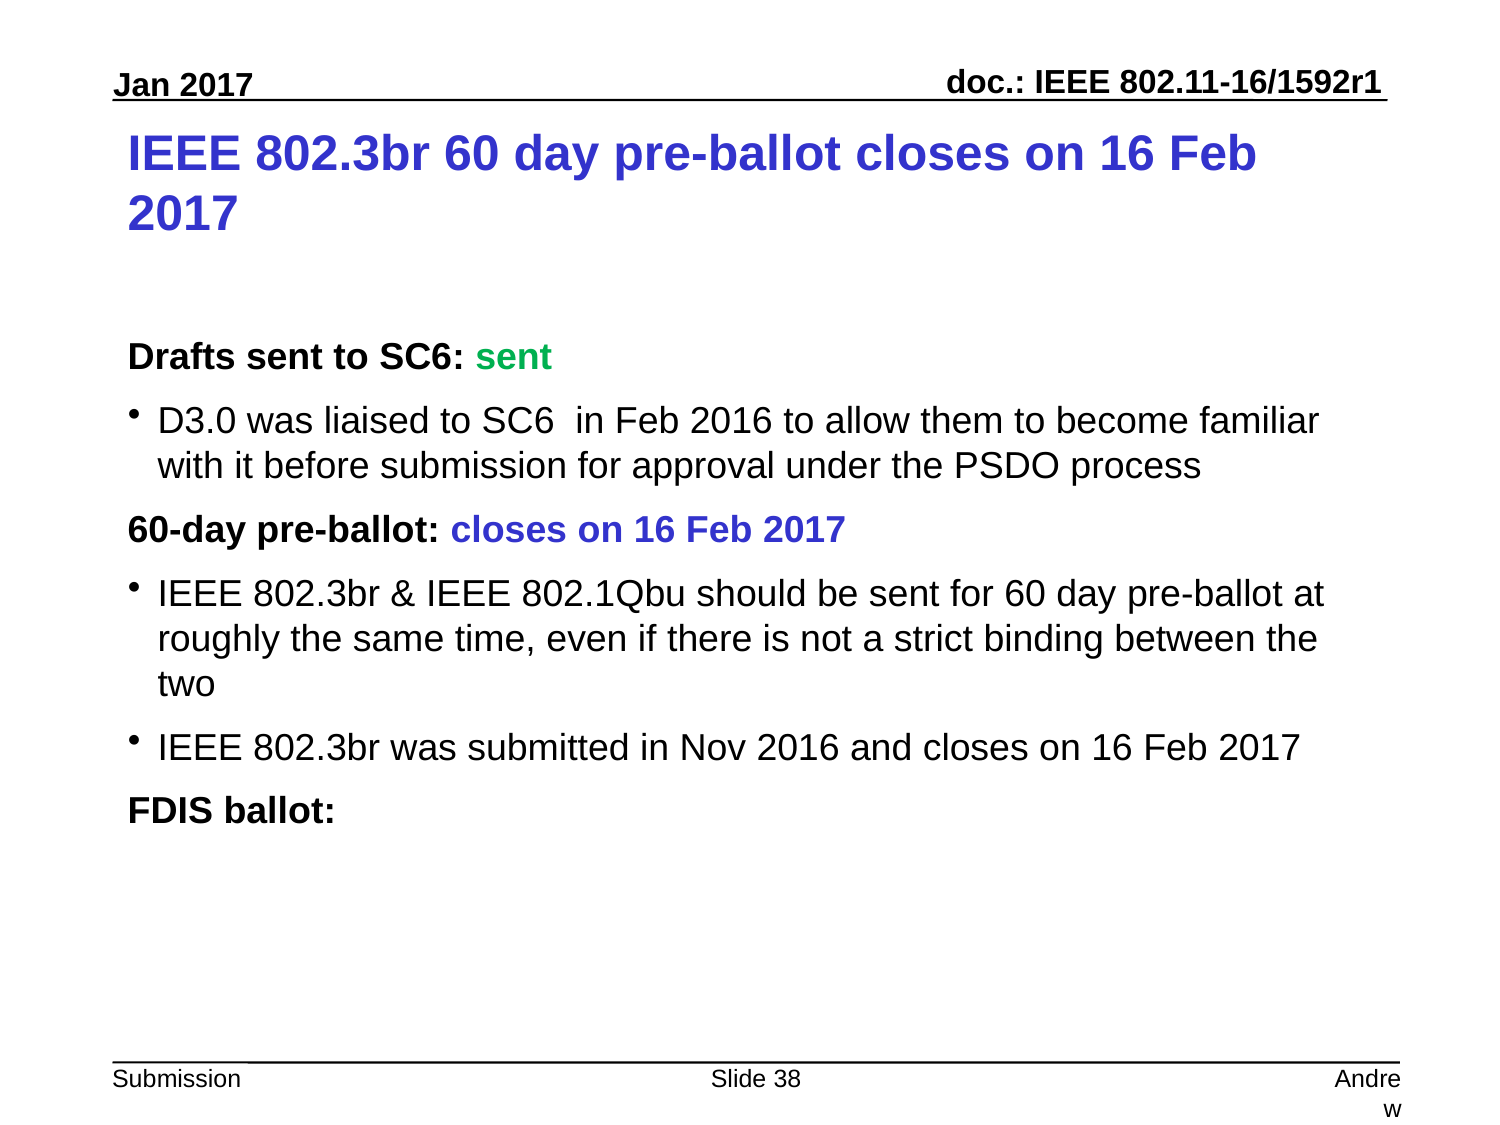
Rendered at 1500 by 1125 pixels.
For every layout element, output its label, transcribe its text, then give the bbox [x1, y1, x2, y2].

list Drafts sent to SC6: sent D3.0 was liaised to SC6 in Feb 2016 to allow them to become familiar with it before submission for approval under the PSDO process 60-day pre-ballot: closes on 16 Feb 2017 IEEE 802.3br & IEEE 802.1Qbu should be sent for 60 day pre-ballot at roughly the same time, even if there is not a strict binding between the two IEEE 802.3br was submitted in Nov 2016 and closes on 16 Feb 2017 FDIS ballot: [112, 324, 1388, 1000]
footer Andrew Myles, Cisco [1320, 1061, 1402, 1093]
slide_number Slide 38 [709, 1061, 803, 1093]
title IEEE 802.3br 60 day pre-ballot closes on 16 Feb 2017 [112, 112, 1388, 288]
